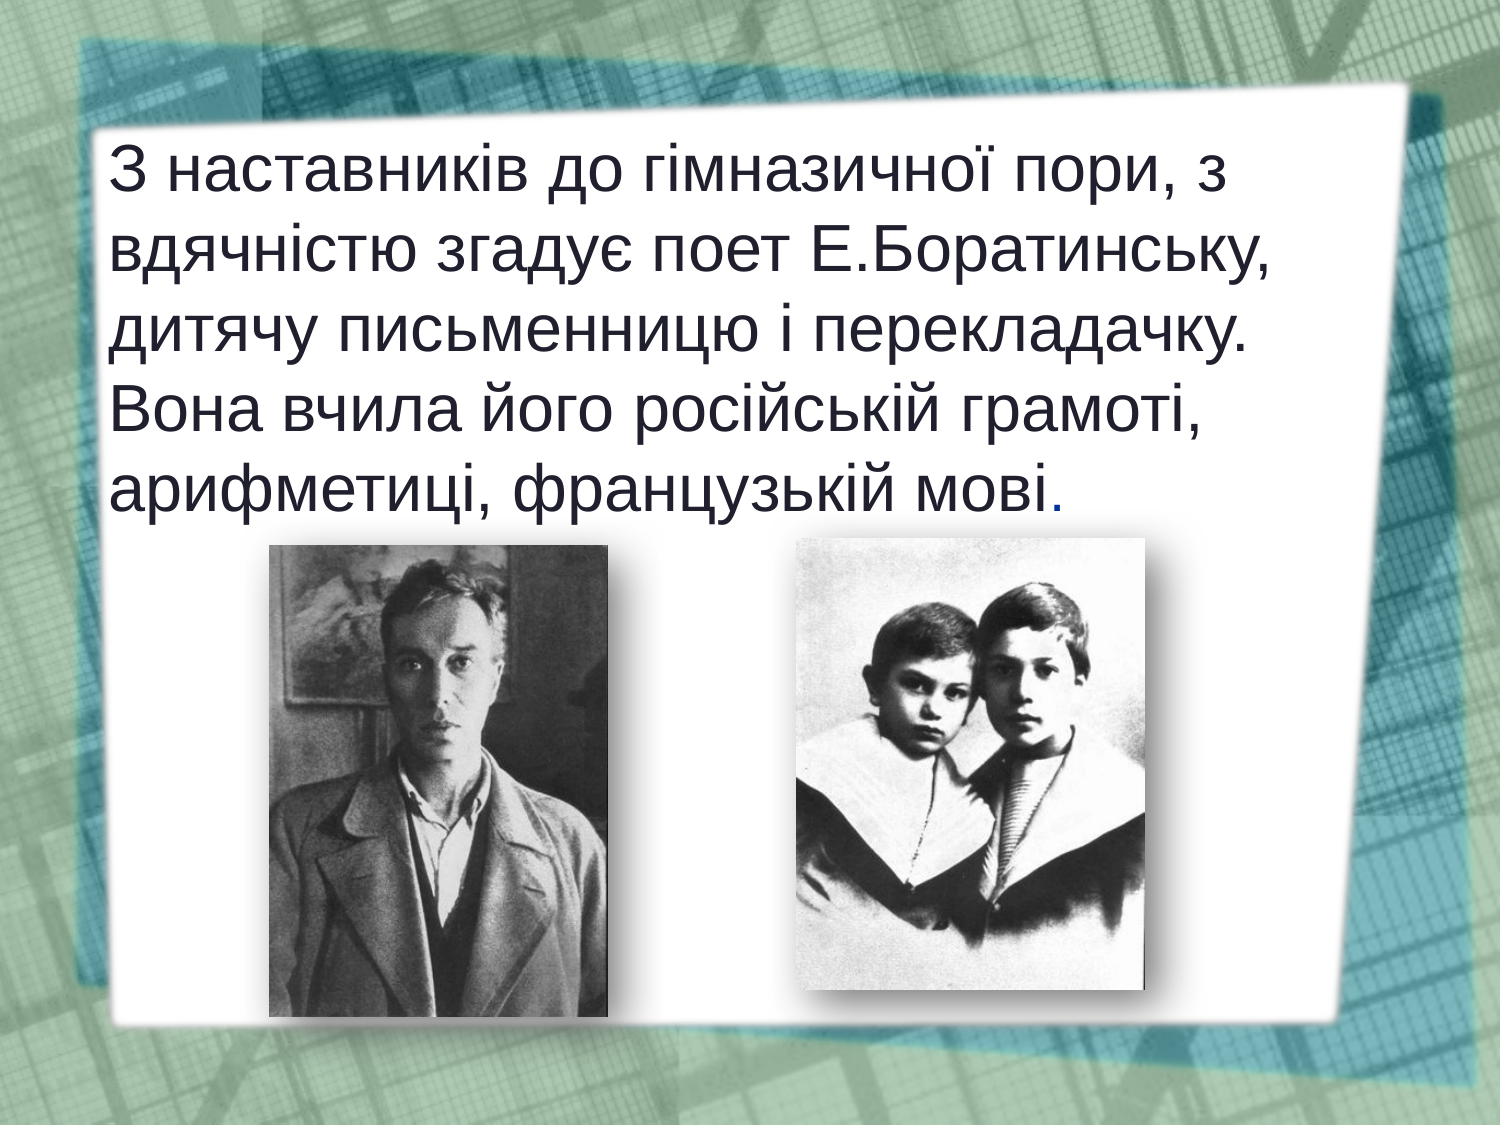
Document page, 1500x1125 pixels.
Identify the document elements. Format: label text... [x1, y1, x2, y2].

picture [0, 0, 1500, 1125]
text_box З наставників до гімназичної пори, з вдячністю згадує поет Е.Боратинську, дитячу письменницю і перекладачку. Вона вчила його російській грамоті, арифметиці, французькій мові. [93, 117, 1418, 532]
